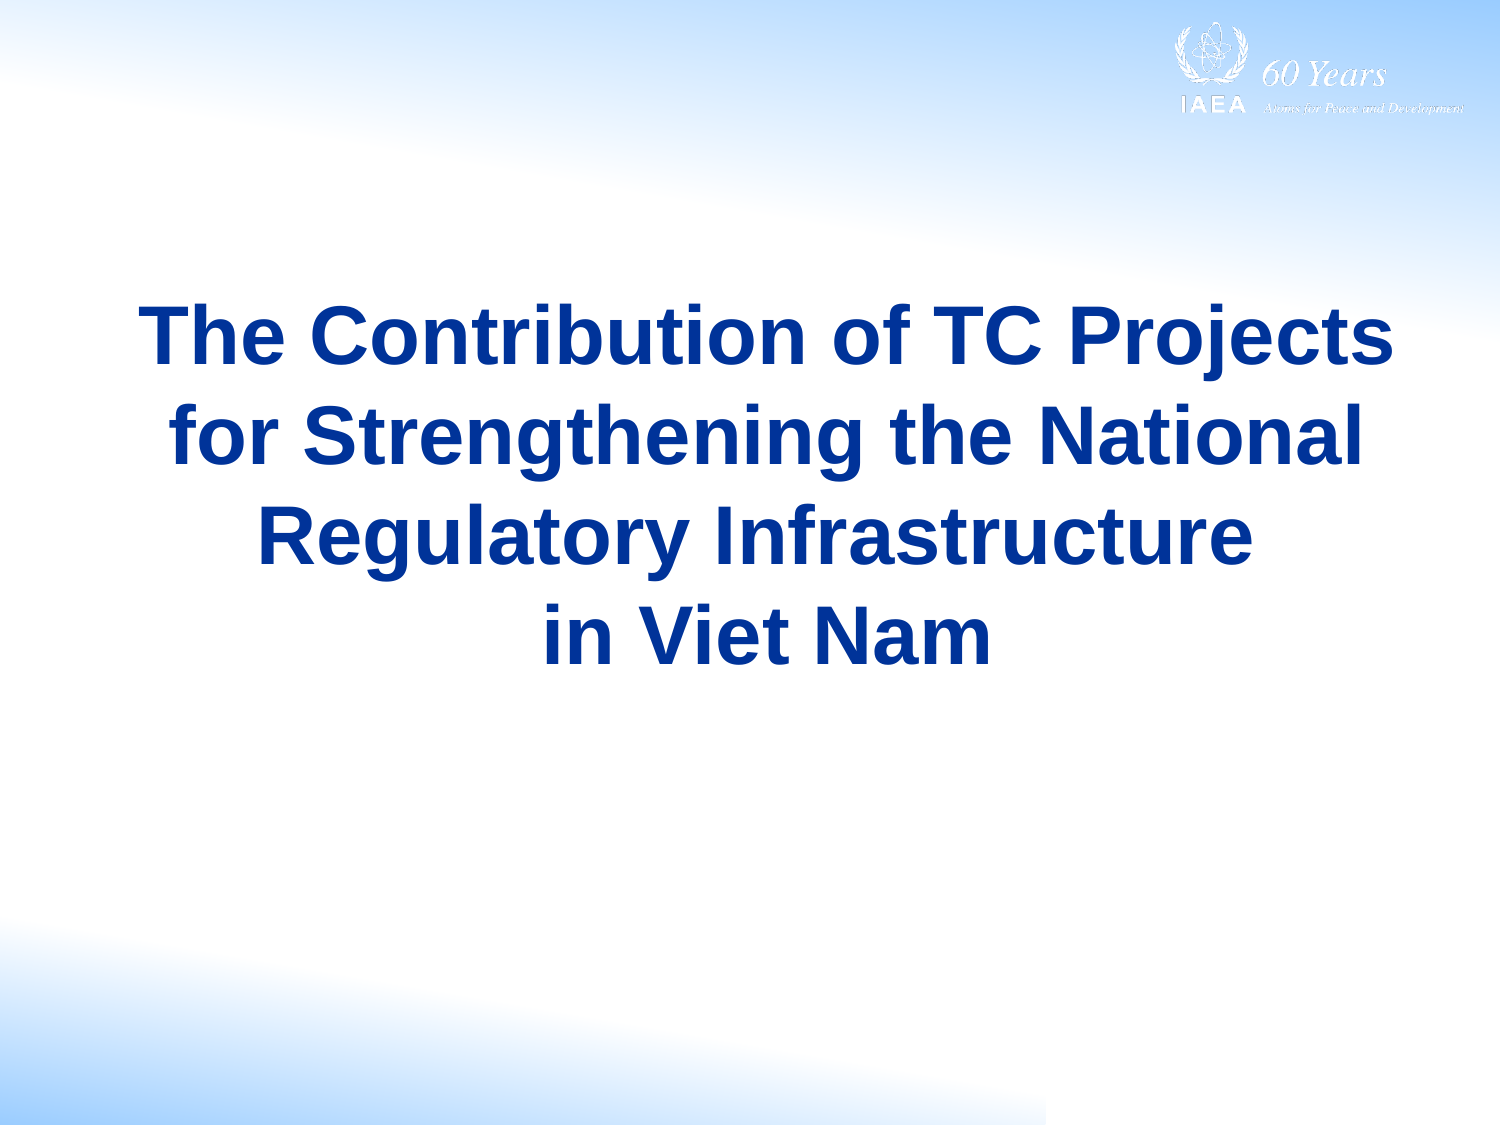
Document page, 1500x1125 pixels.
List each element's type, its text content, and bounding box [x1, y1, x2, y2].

picture [1175, 22, 1464, 115]
list The Contribution of TC Projects for Strengthening the National Regulatory Infrastructure in Viet Nam [100, 273, 1436, 1071]
